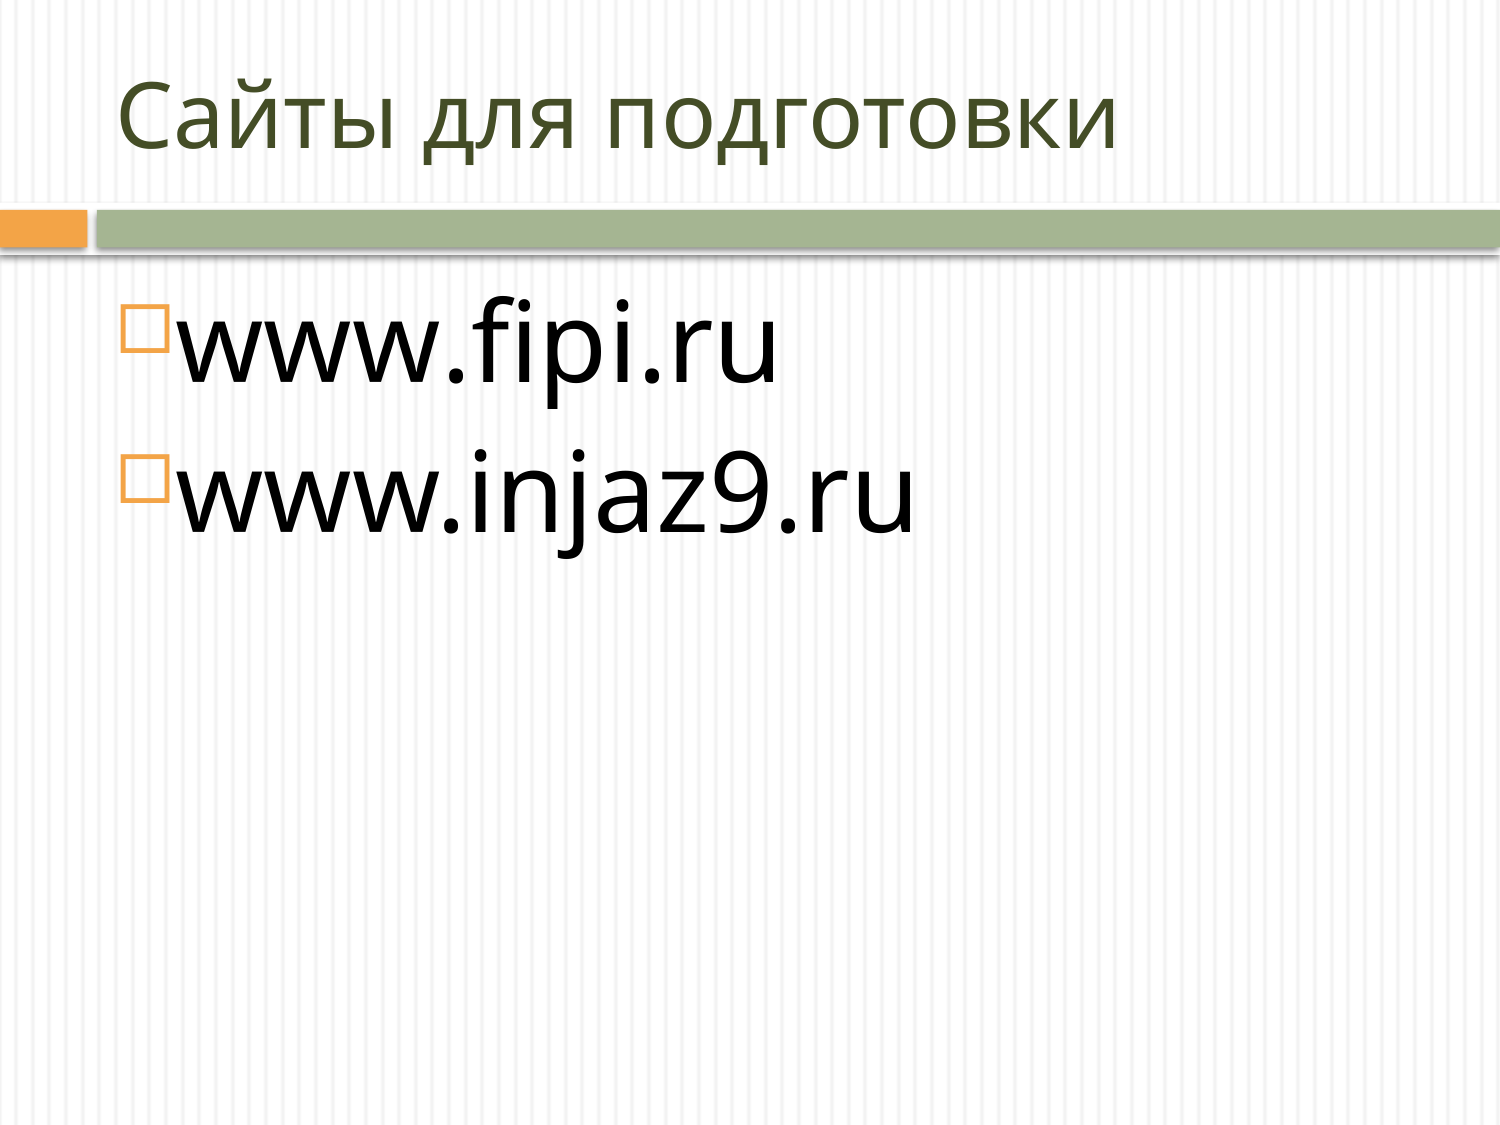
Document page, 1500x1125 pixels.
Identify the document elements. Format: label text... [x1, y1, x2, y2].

title Сайты для подготовки [100, 30, 1438, 194]
list www.fipi.ru www.injaz9.ru [100, 262, 1438, 1000]
